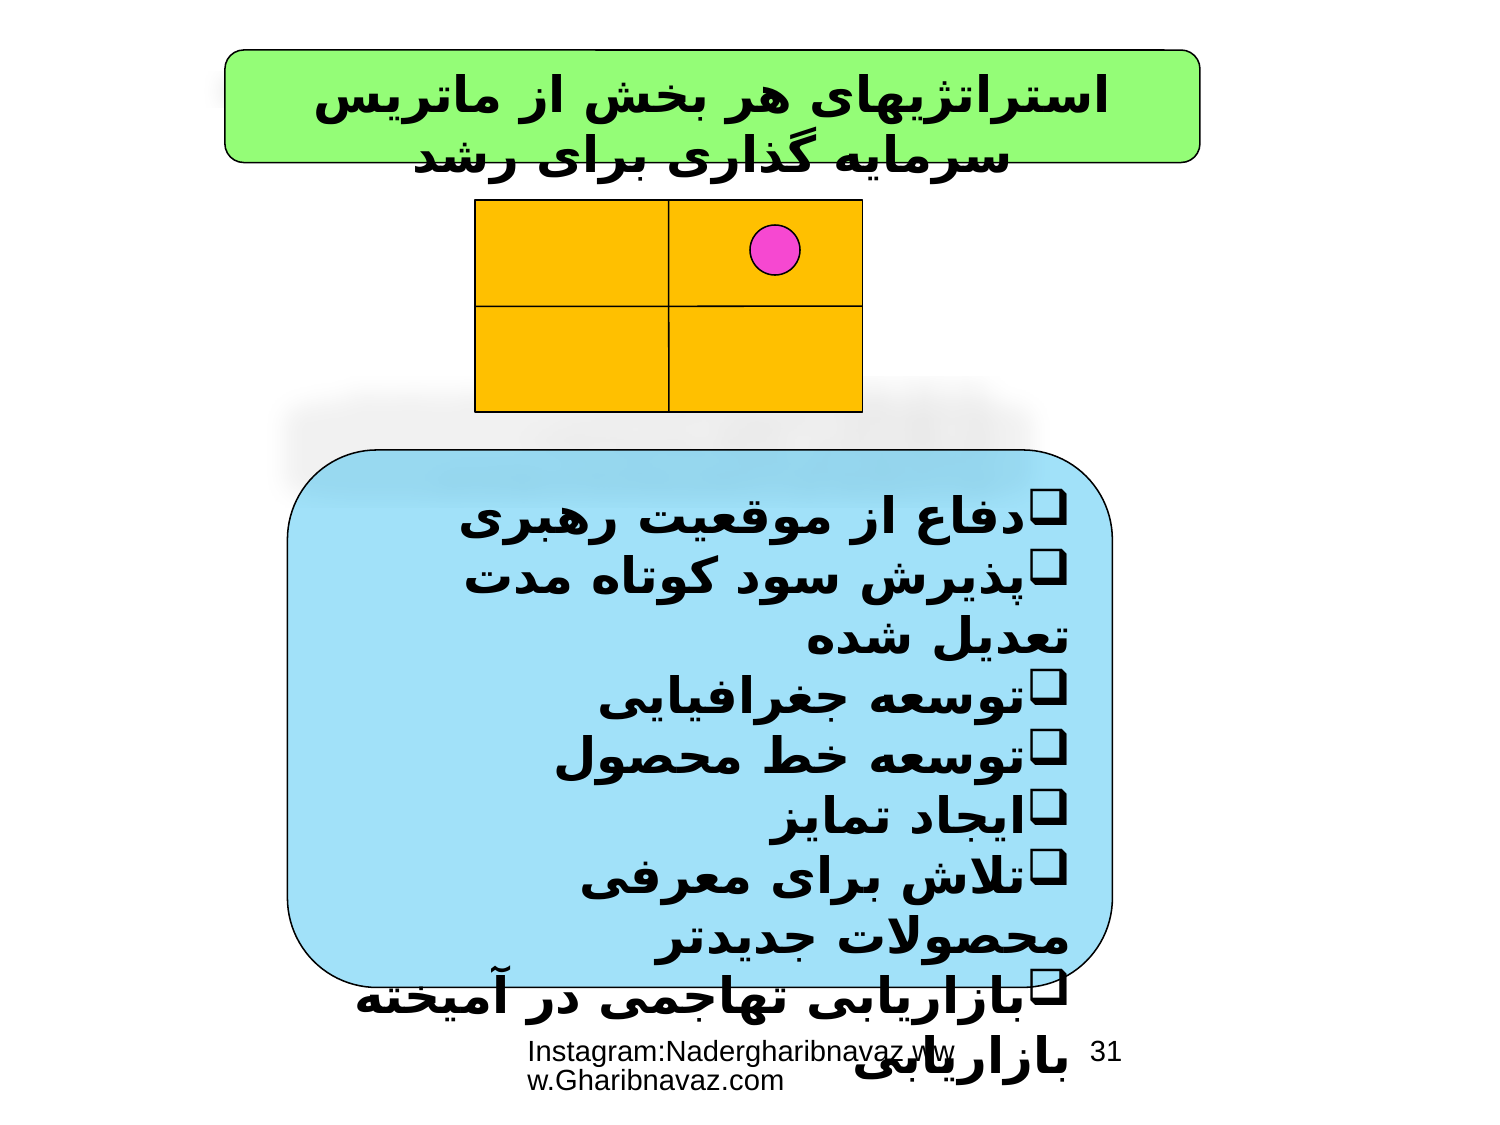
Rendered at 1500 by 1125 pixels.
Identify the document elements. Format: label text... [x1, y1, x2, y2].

slide_number 31 [1074, 1024, 1426, 1103]
text_box استراتژیهای هر بخش از ماتریس سرمایه گذاری برای رشد [224, 49, 1200, 163]
footer Instagram:Nadergharibnavaz www.Gharibnavaz.com [512, 1024, 988, 1103]
text_box دفاع از موقعیت رهبری پذیرش سود کوتاه مدت تعدیل شده توسعه جغرافیایی توسعه خط محصول ایجاد تمایز تلاش برای معرفی محصولات جدیدتر بازاریابی تهاجمی در آمیخته بازاریابی [287, 449, 1113, 988]
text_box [474, 199, 863, 413]
